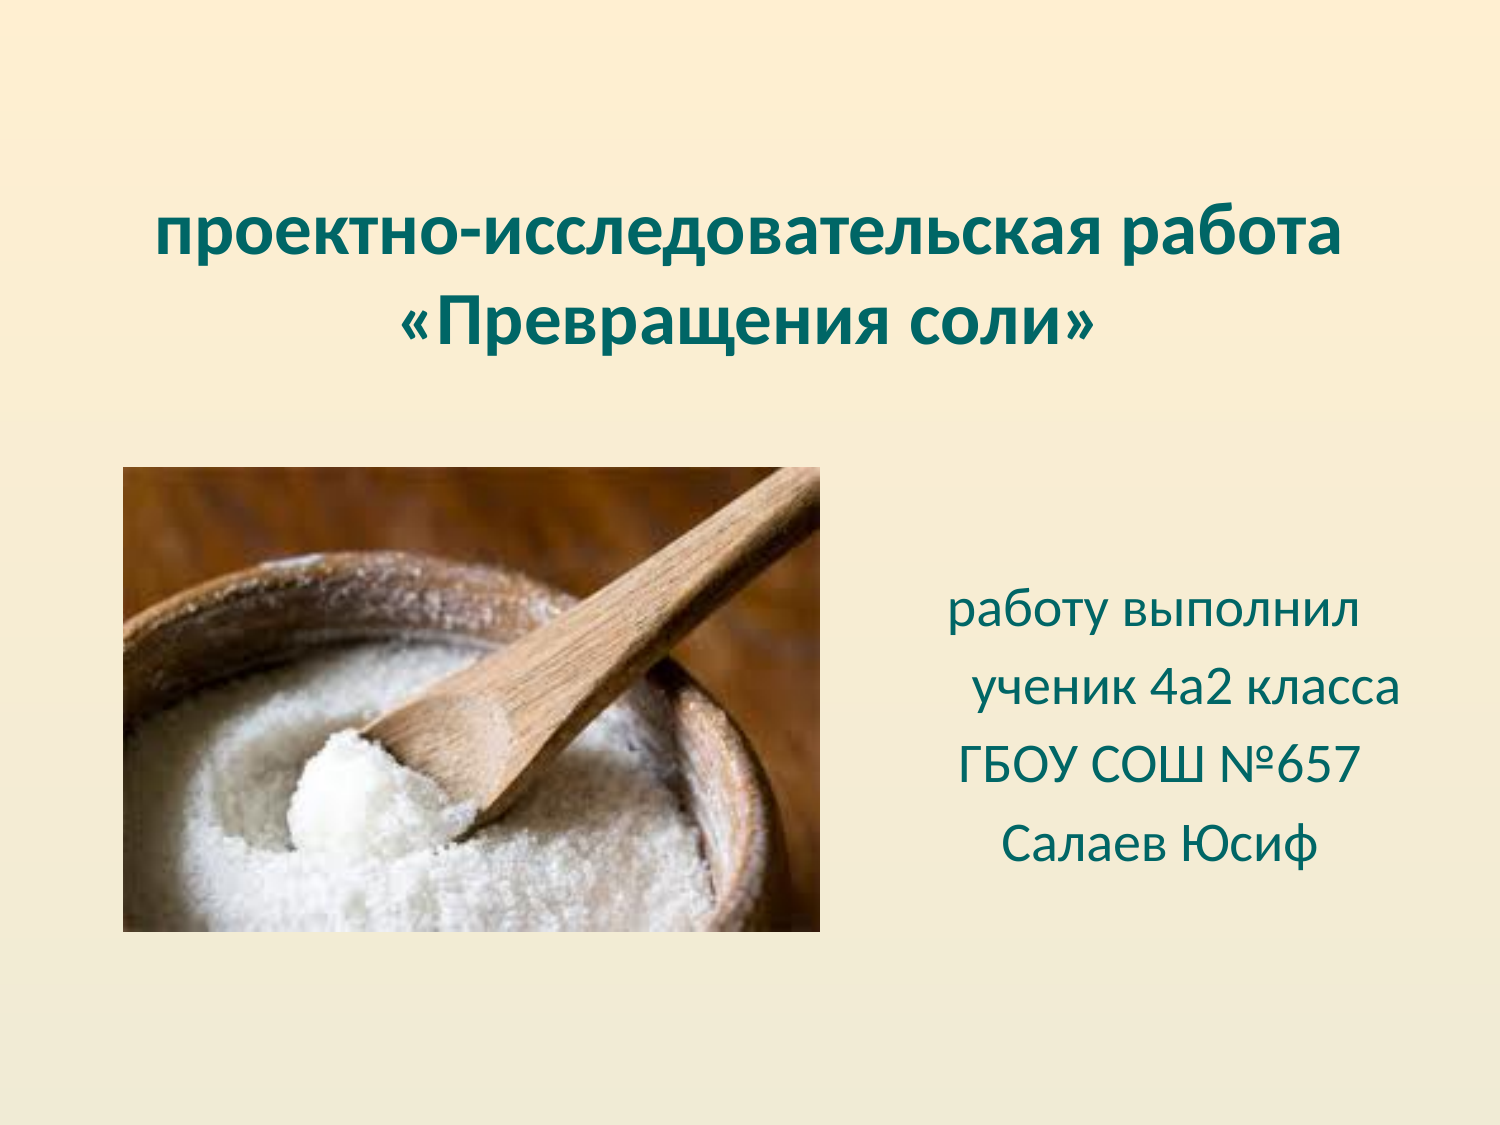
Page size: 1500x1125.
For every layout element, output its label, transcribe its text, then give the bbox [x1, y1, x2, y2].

subtitle работу выполнил ученик 4а2 класса ГБОУ СОШ №657 Салаев Юсиф [903, 562, 1417, 886]
title проектно-исследовательская работа «Превращения соли» [112, 149, 1388, 391]
picture [123, 467, 821, 932]
